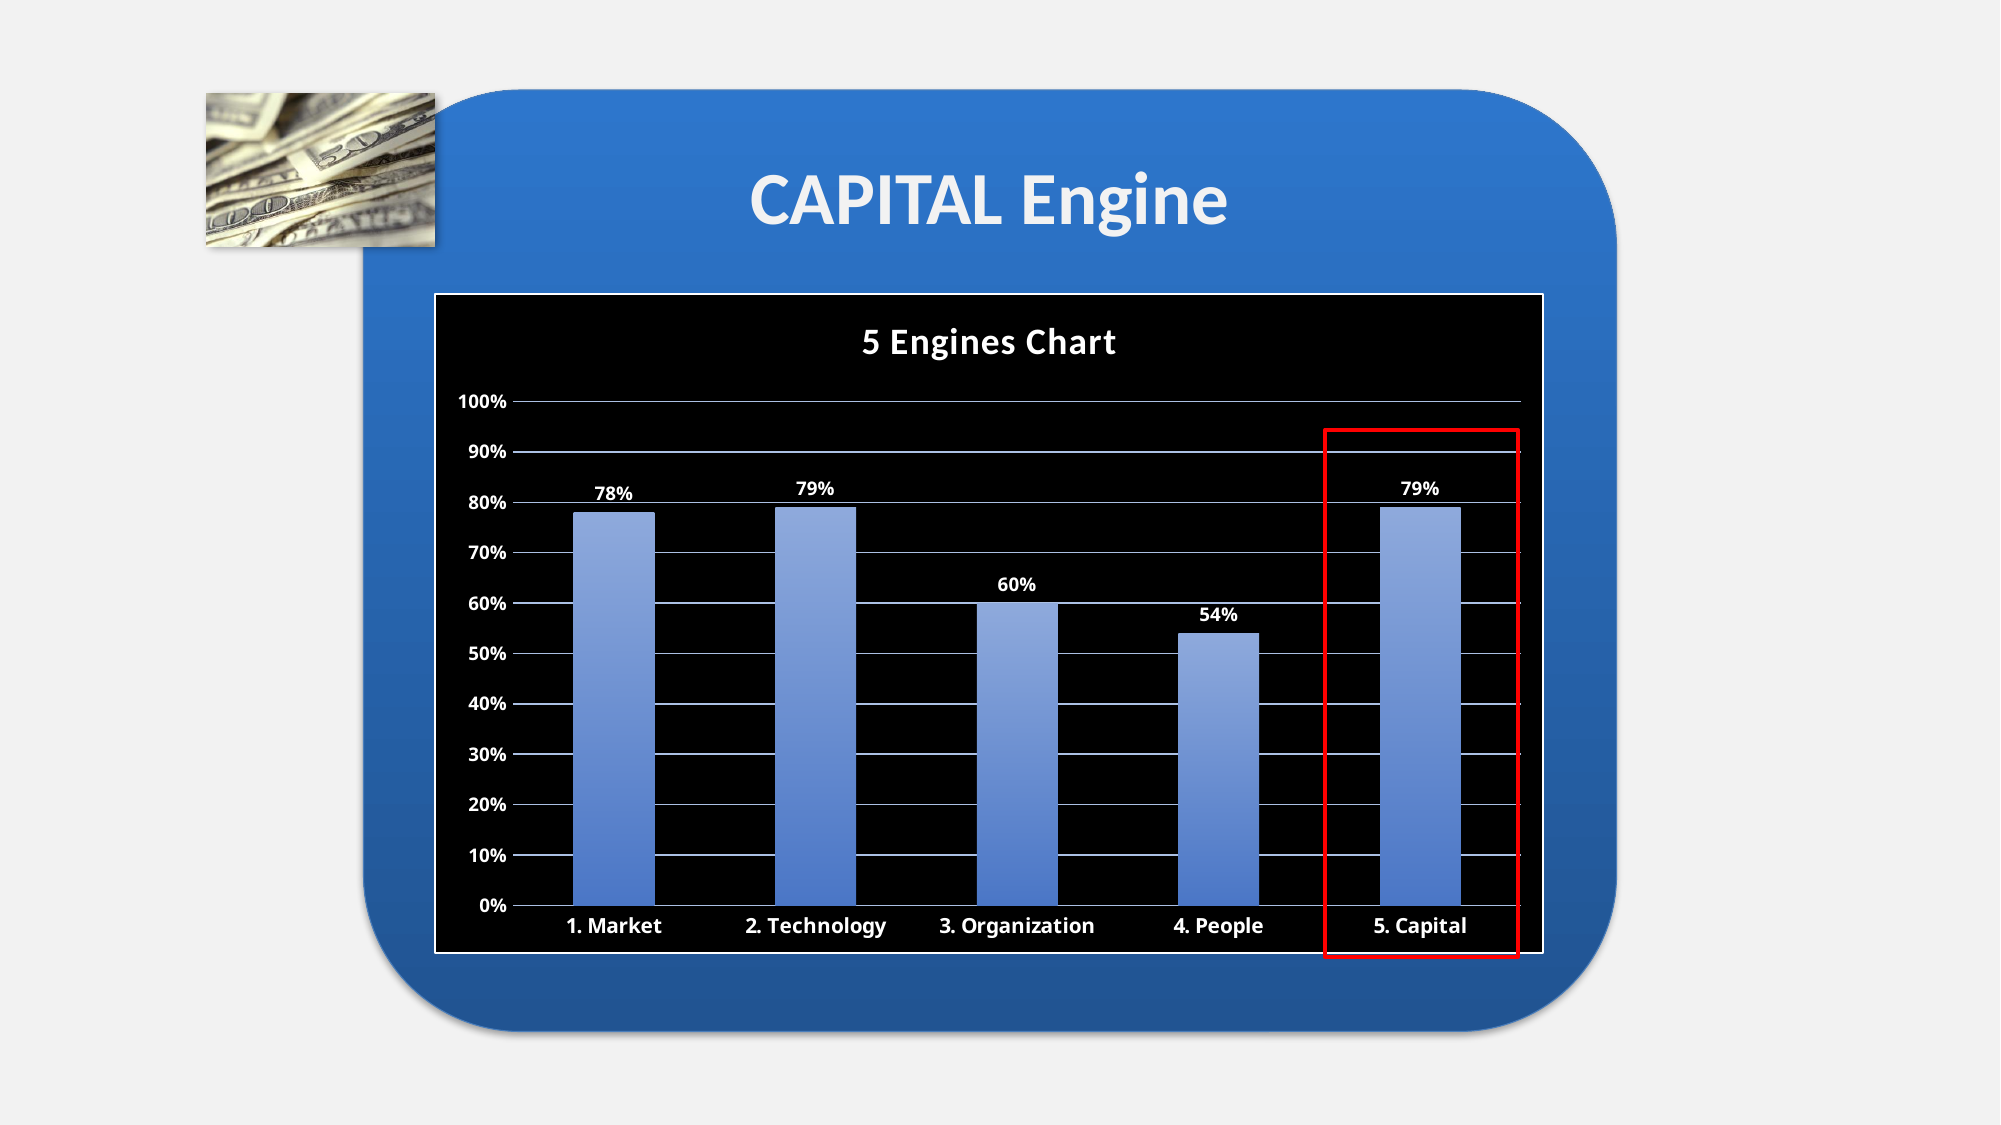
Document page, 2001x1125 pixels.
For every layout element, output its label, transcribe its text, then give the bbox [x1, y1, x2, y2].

picture [206, 93, 435, 247]
title CAPITAL Engine [332, 124, 1648, 277]
text_box [444, 89, 1558, 124]
text_box [362, 277, 1618, 1033]
chart [434, 293, 1545, 954]
